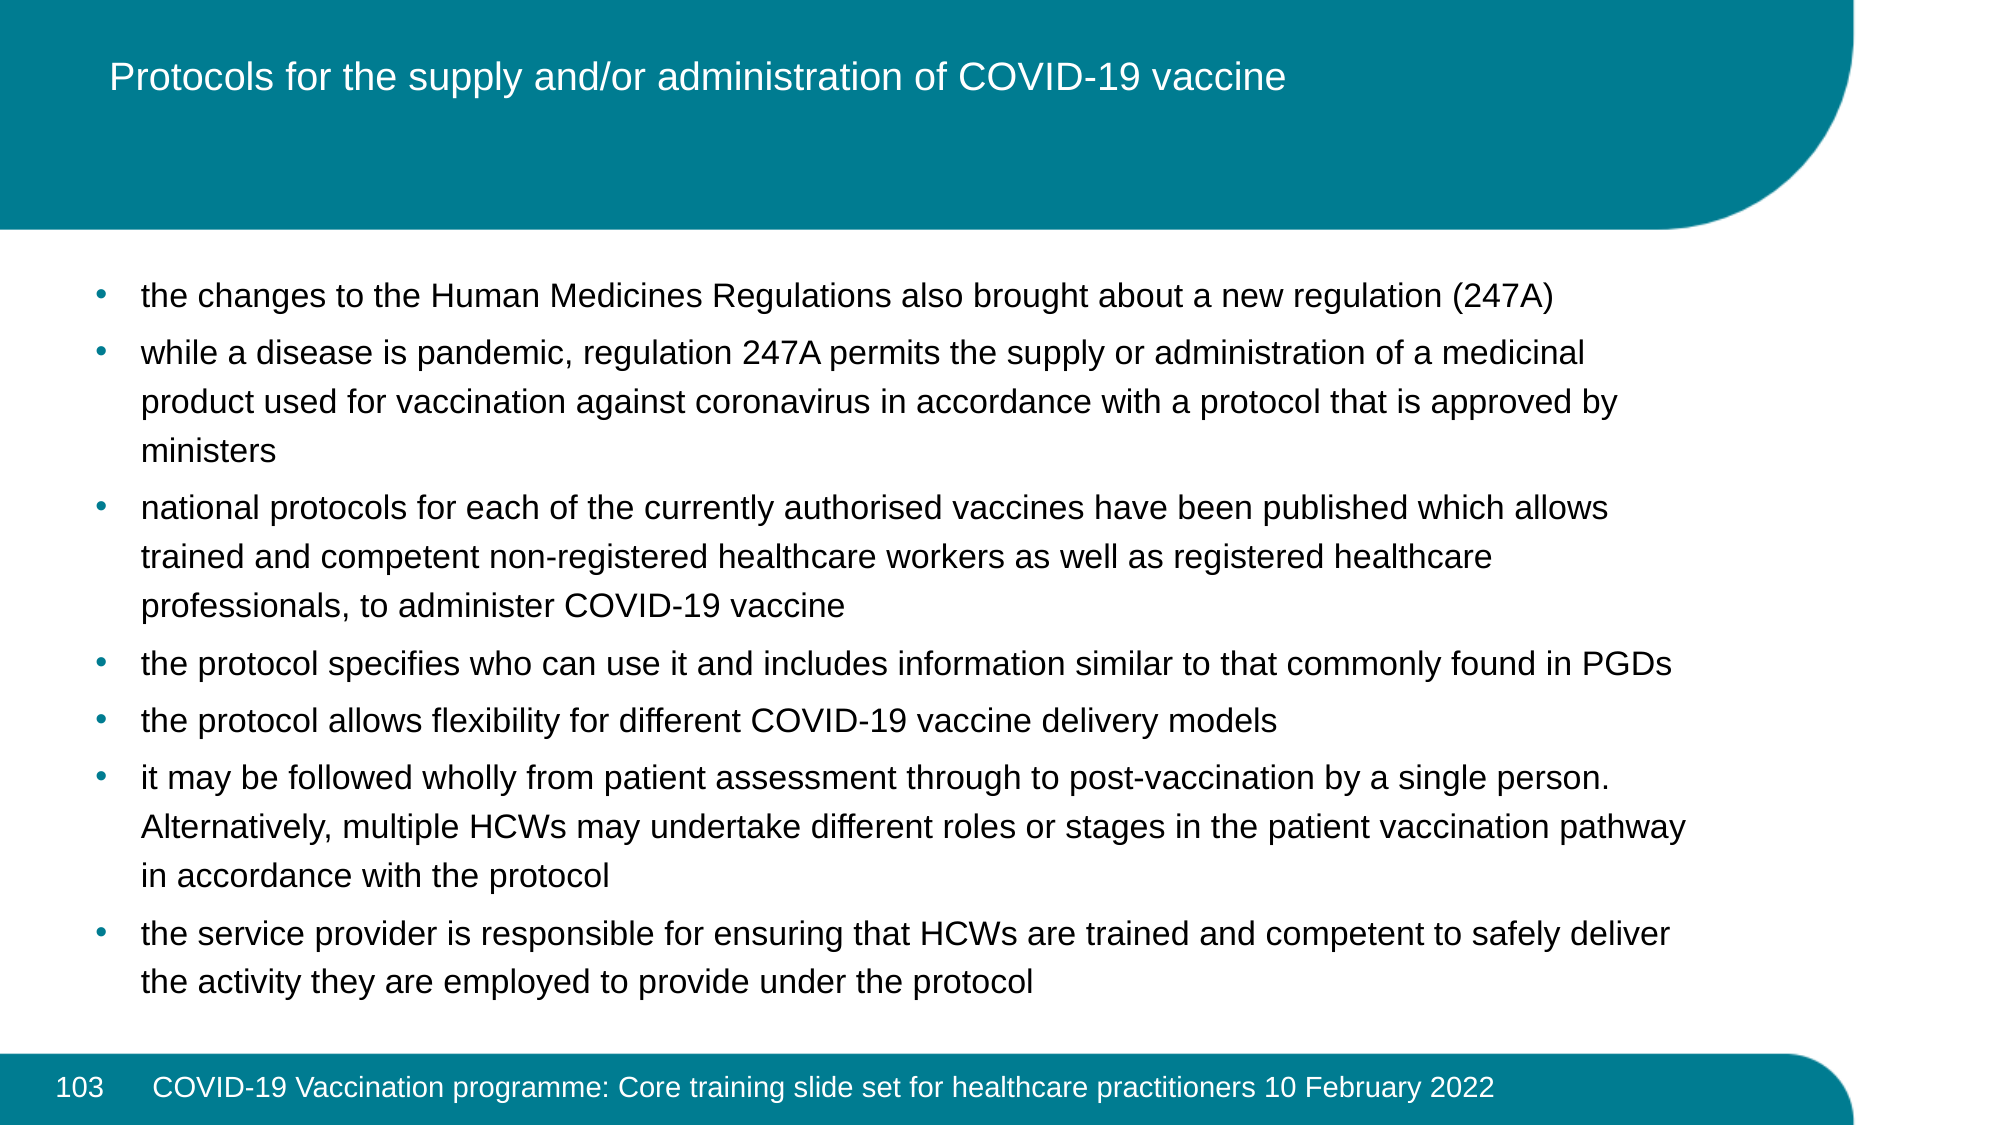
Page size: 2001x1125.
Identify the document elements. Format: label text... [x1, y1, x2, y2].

slide_number 103 [21, 1056, 120, 1117]
list the changes to the Human Medicines Regulations also brought about a new regulation (247A) while a disease is pandemic, regulation 247A permits the supply or administration of a medicinal product used for vaccination against coronavirus in accordance with a protocol that is approved by ministers national protocols for each of the currently authorised vaccines have been published which allows trained and competent non-registered healthcare workers as well as registered healthcare professionals, to administer COVID-19 vaccine the protocol specifies who can use it and includes information similar to that commonly found in PGDs the protocol allows flexibility for different COVID-19 vaccine delivery models it may be followed wholly from patient assessment through to post-vaccination by a single person. Alternatively, multiple HCWs may undertake different roles or stages in the patient vaccination pathway in accordance with the protocol the service provider is responsible for ensuring that HCWs are trained and competent to safely deliver the activity they are employed to provide under the protocol [80, 257, 1707, 1036]
footer COVID-19 Vaccination programme: Core training slide set for healthcare practitioners 10 February 2022 [137, 1056, 1780, 1116]
title Protocols for the supply and/or administration of COVID-19 vaccine [94, 48, 1878, 156]
